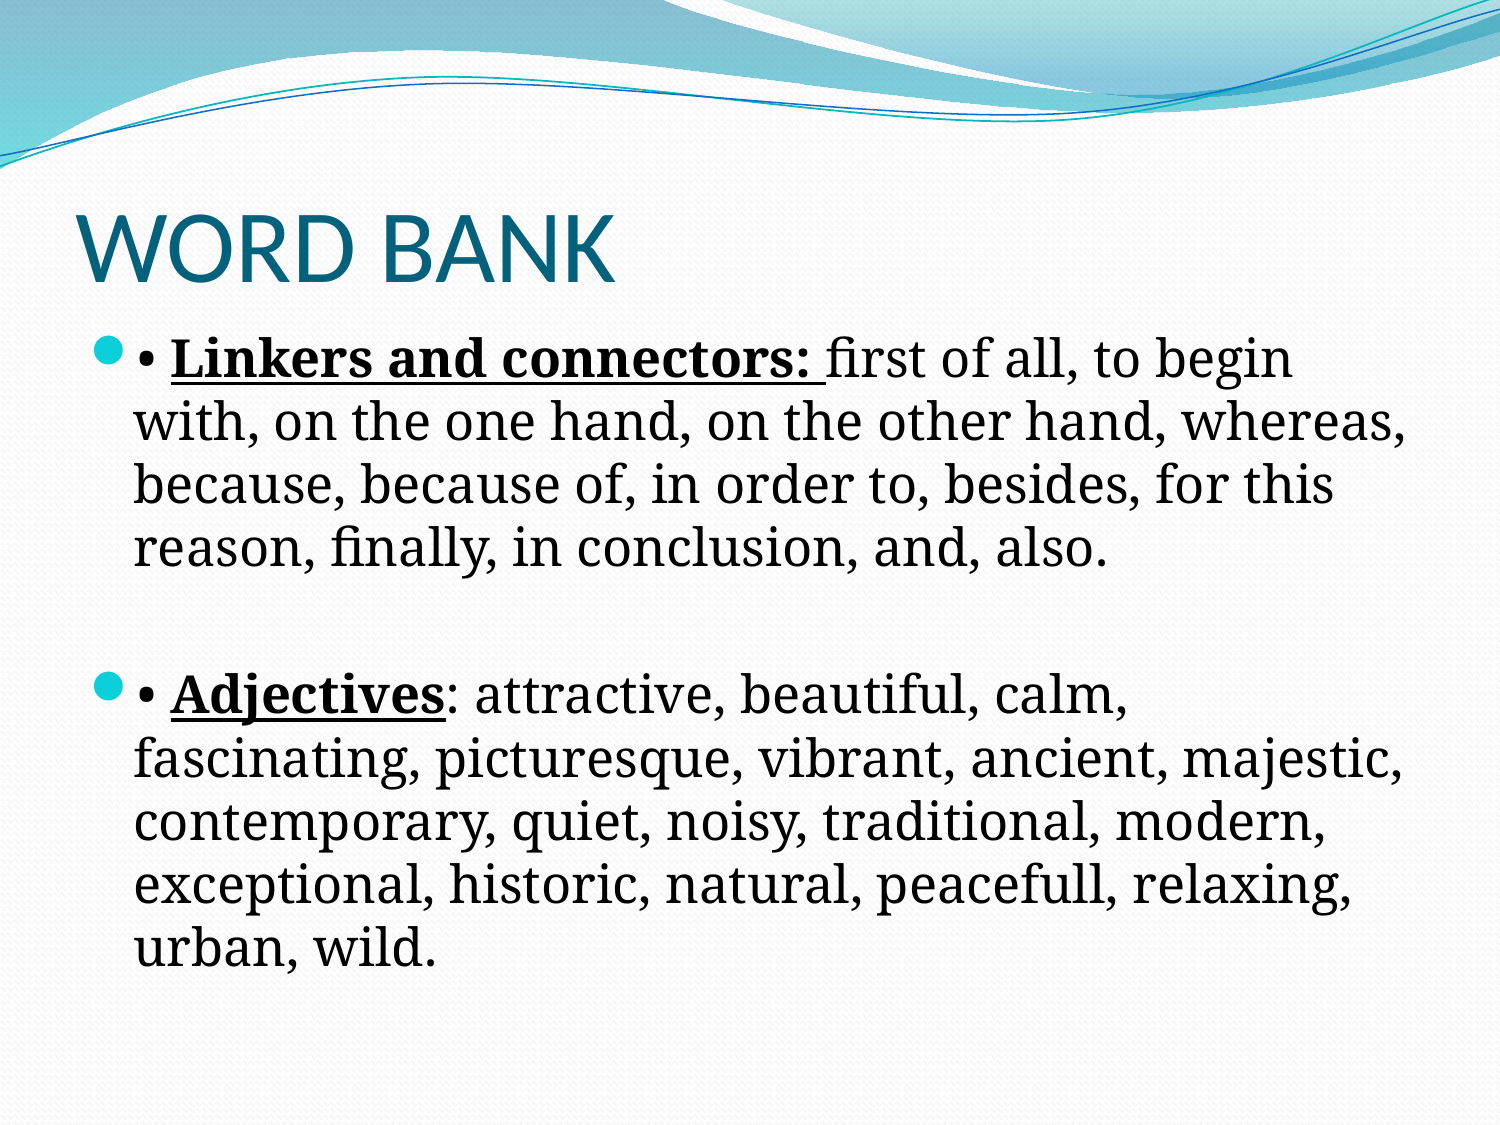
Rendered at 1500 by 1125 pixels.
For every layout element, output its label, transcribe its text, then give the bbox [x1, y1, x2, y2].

list • Linkers and connectors: first of all, to begin with, on the one hand, on the other hand, whereas, because, because of, in order to, besides, for this reason, finally, in conclusion, and, also. • Adjectives: attractive, beautiful, calm, fascinating, picturesque, vibrant, ancient, majestic, contemporary, quiet, noisy, traditional, modern, exceptional, historic, natural, peacefull, relaxing, urban, wild. [75, 317, 1425, 1038]
title WORD BANK [75, 115, 1425, 303]
